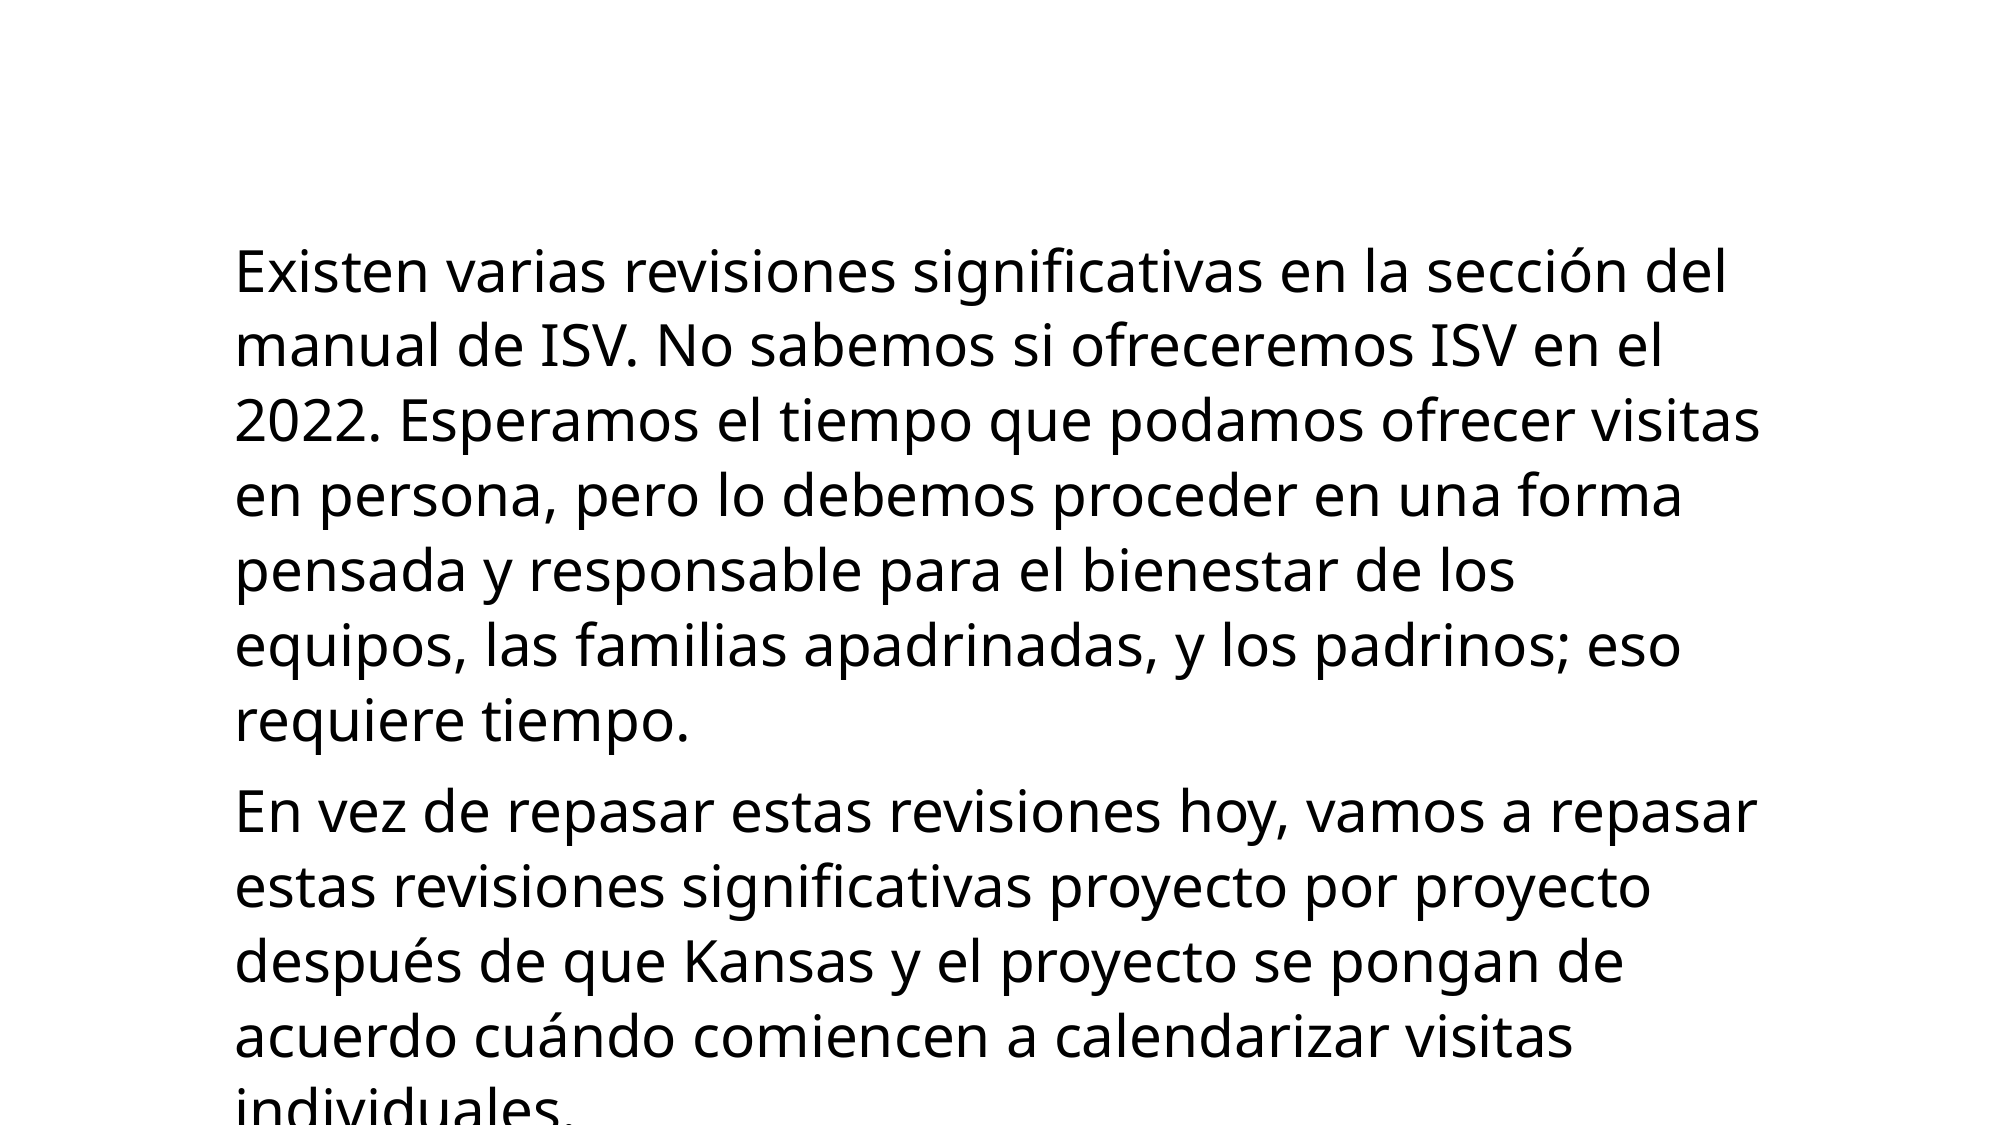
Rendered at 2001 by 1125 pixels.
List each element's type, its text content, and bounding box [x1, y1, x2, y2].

text_box Existen varias revisiones significativas en la sección del manual de ISV. No sabemos si ofreceremos ISV en el 2022. Esperamos el tiempo que podamos ofrecer visitas en persona, pero lo debemos proceder en una forma pensada y responsable para el bienestar de los equipos, las familias apadrinadas, y los padrinos; eso requiere tiempo. En vez de repasar estas revisiones hoy, vamos a repasar estas revisiones significativas proyecto por proyecto después de que Kansas y el proyecto se pongan de acuerdo cuándo comiencen a calendarizar visitas individuales. [219, 221, 1781, 1125]
